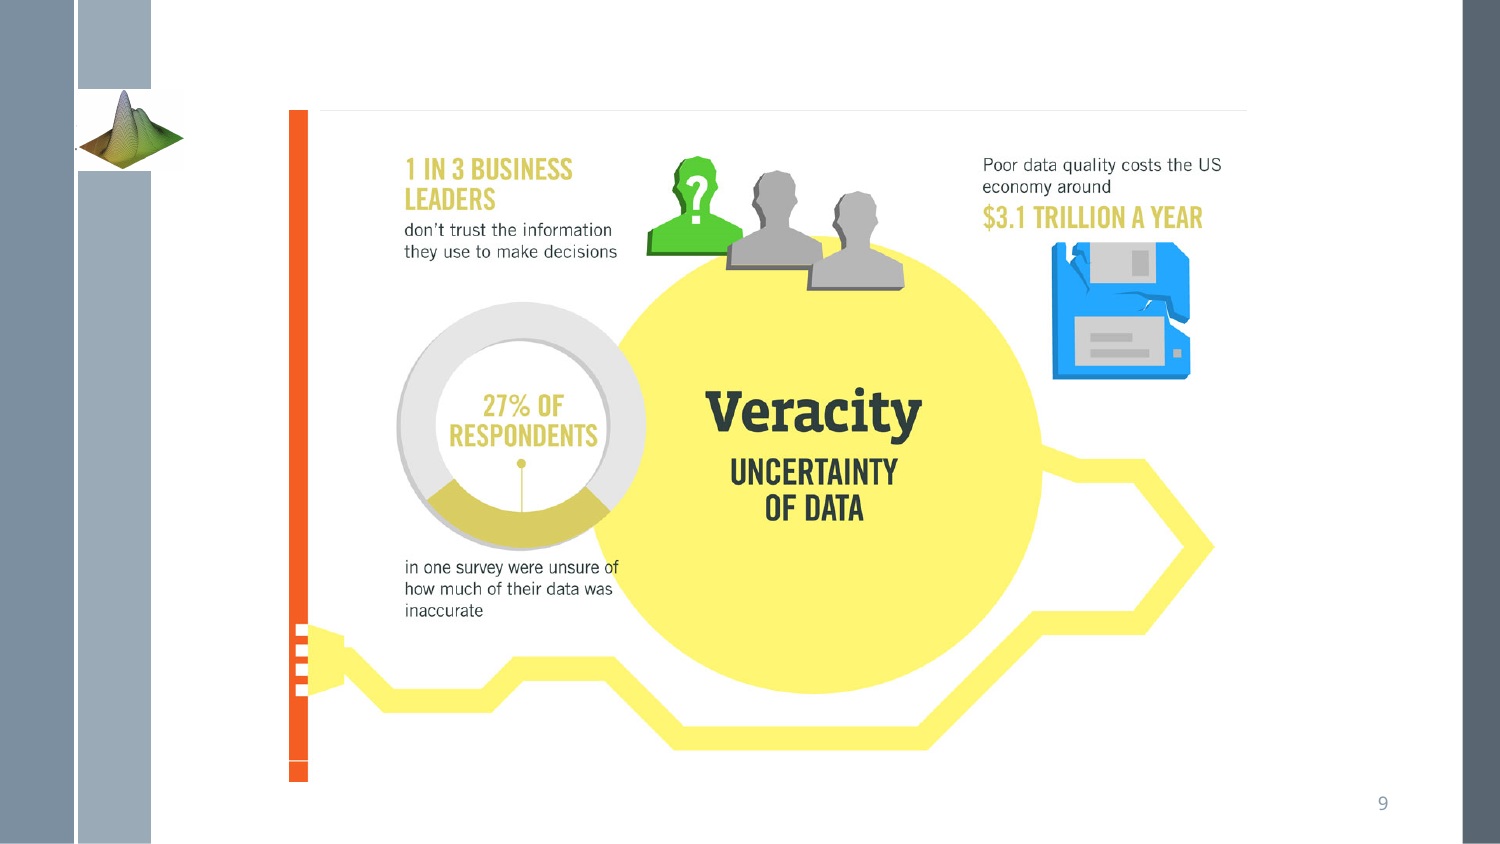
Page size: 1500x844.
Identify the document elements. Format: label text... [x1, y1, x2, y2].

picture [75, 89, 184, 171]
slide_number 9 [1325, 782, 1400, 827]
picture [289, 110, 1247, 782]
